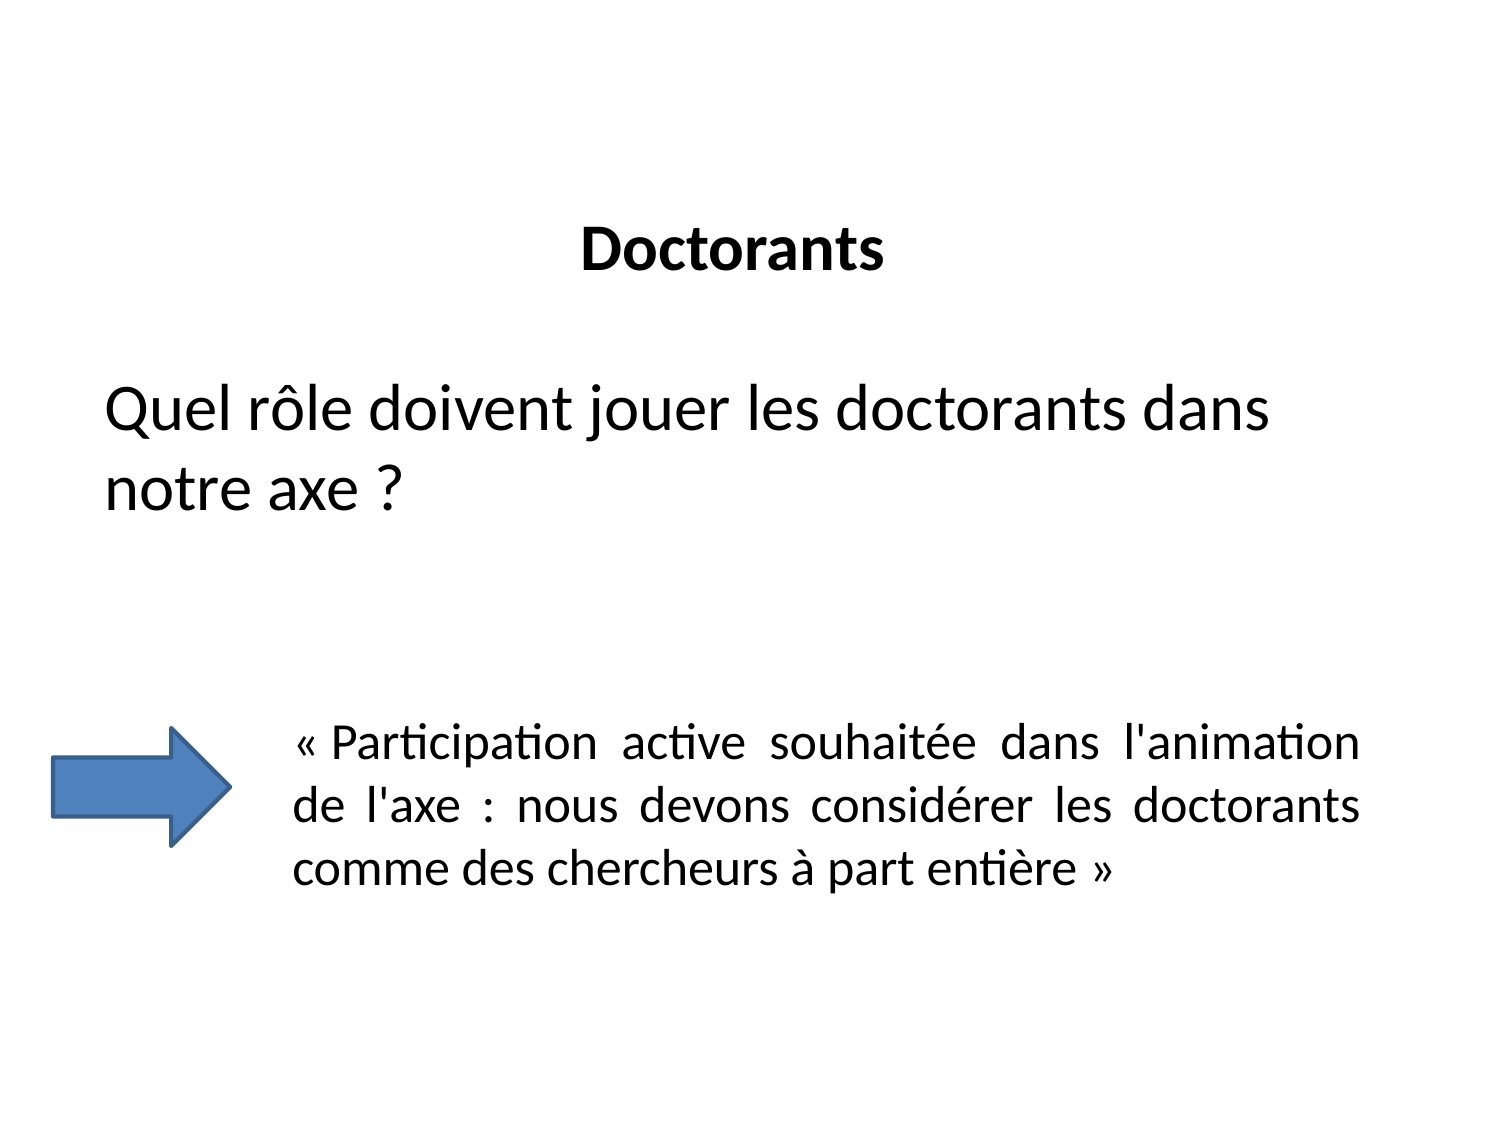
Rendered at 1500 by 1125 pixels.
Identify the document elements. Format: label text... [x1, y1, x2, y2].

text_box « Participation active souhaitée dans l'animation de l'axe : nous devons considérer les doctorants comme des chercheurs à part entière » [277, 700, 1376, 903]
text_box [50, 726, 233, 848]
text_box Doctorants Quel rôle doivent jouer les doctorants dans notre axe ? [89, 196, 1376, 771]
